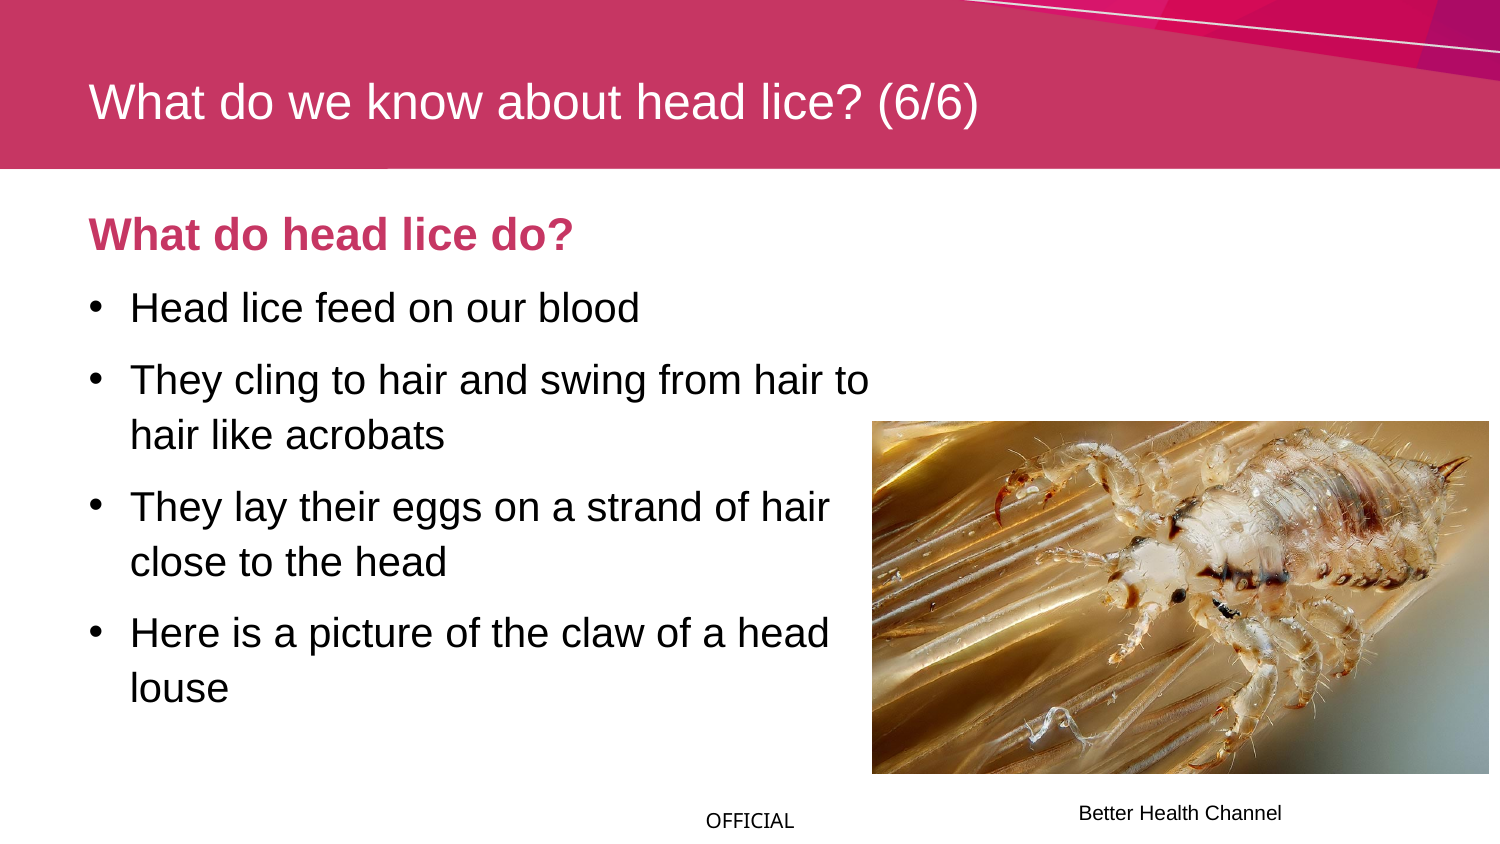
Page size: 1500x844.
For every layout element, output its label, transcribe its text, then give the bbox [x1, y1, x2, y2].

picture [0, 0, 1500, 844]
list What do head lice do? Head lice feed on our blood They cling to hair and swing from hair to hair like acrobats They lay their eggs on a strand of hair close to the head Here is a picture of the claw of a head louse [88, 199, 886, 797]
title What do we know about head lice? (6/6) [88, 33, 1270, 166]
text_box Better Health Channel [1053, 792, 1307, 832]
